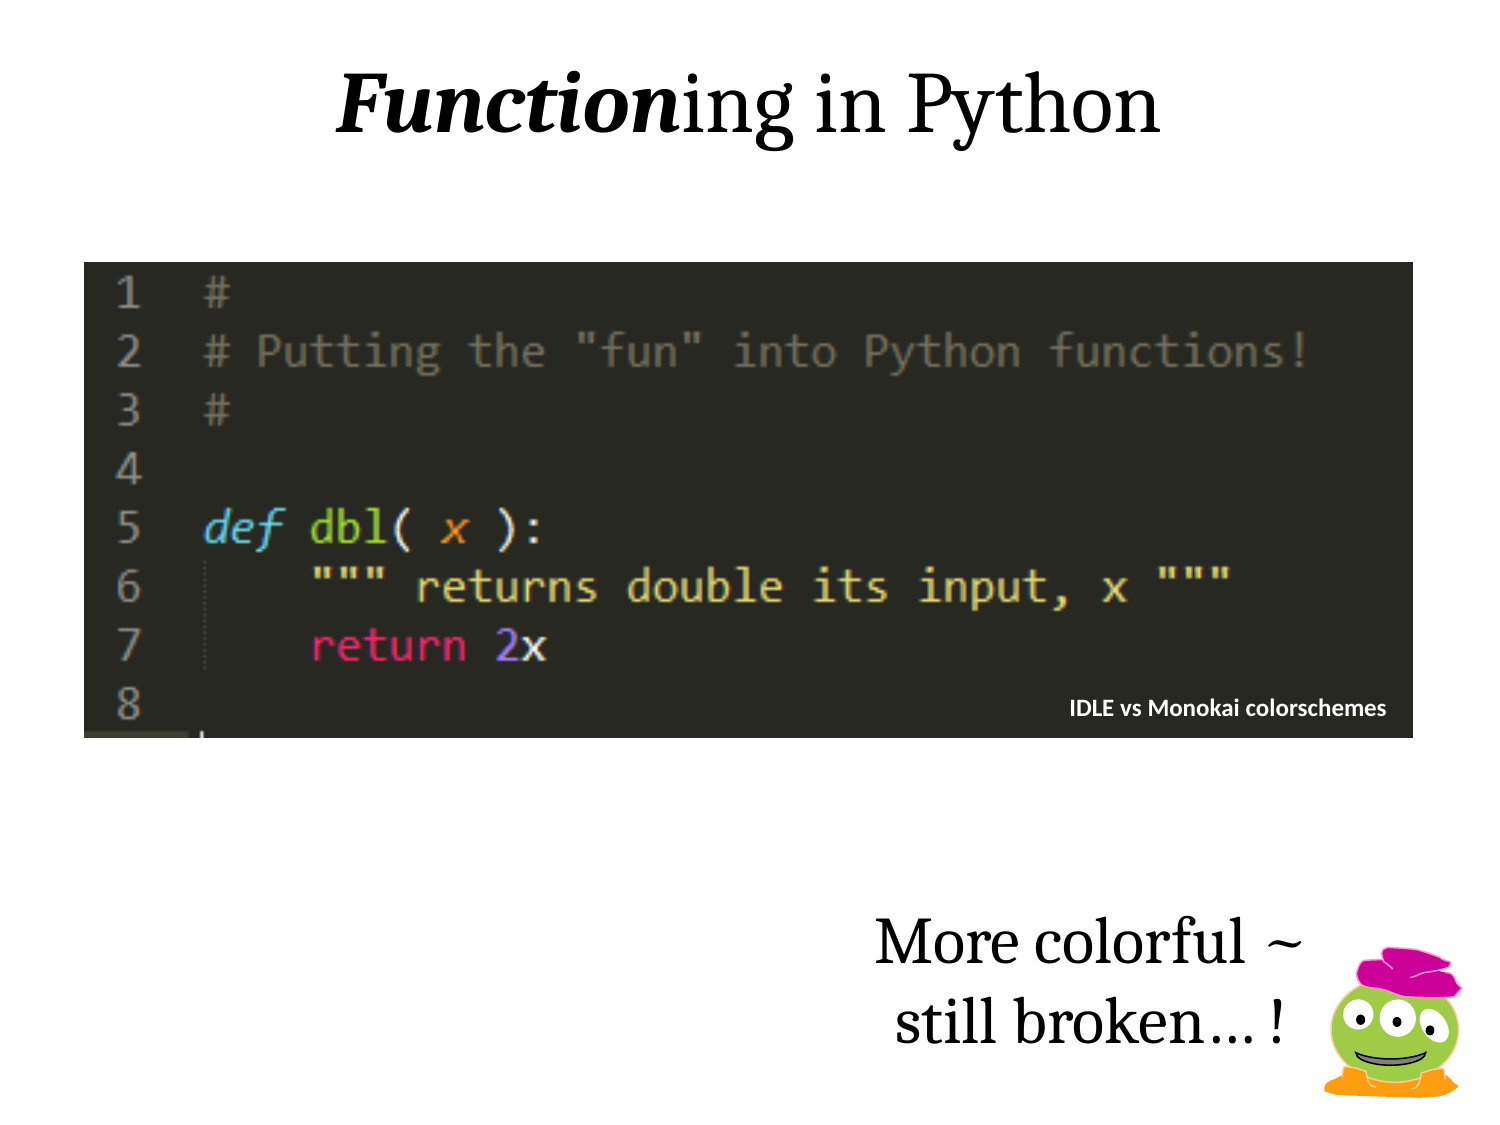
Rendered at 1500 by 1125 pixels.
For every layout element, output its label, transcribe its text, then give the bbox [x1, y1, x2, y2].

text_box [1324, 947, 1463, 1098]
picture [83, 262, 1413, 738]
text_box More colorful ~ still broken… ! [829, 889, 1355, 1065]
text_box Functioning in Python [55, 37, 1444, 158]
